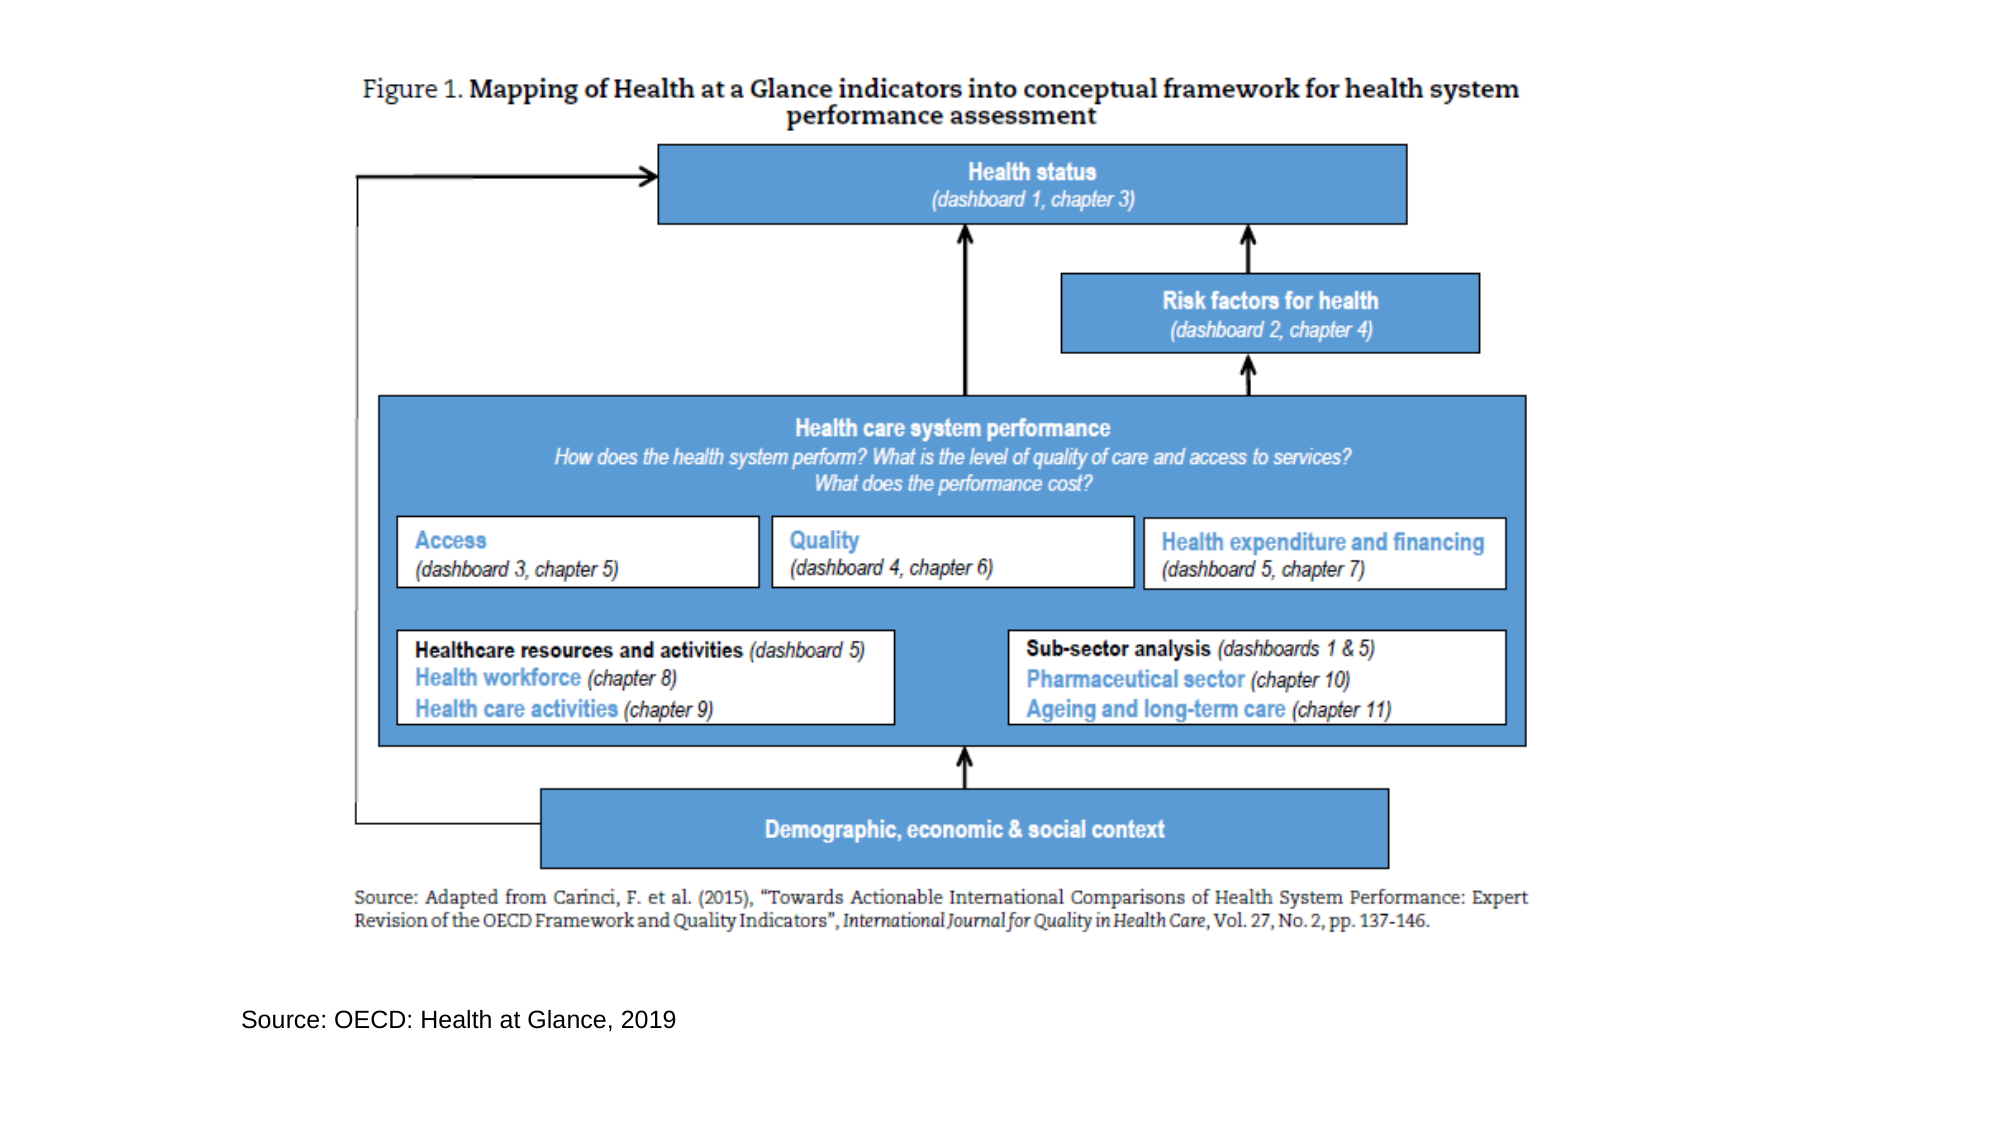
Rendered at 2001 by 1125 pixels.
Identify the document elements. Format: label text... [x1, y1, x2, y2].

picture [319, 55, 1565, 957]
text_box Source: OECD: Health at Glance, 2019 [226, 996, 1348, 1042]
